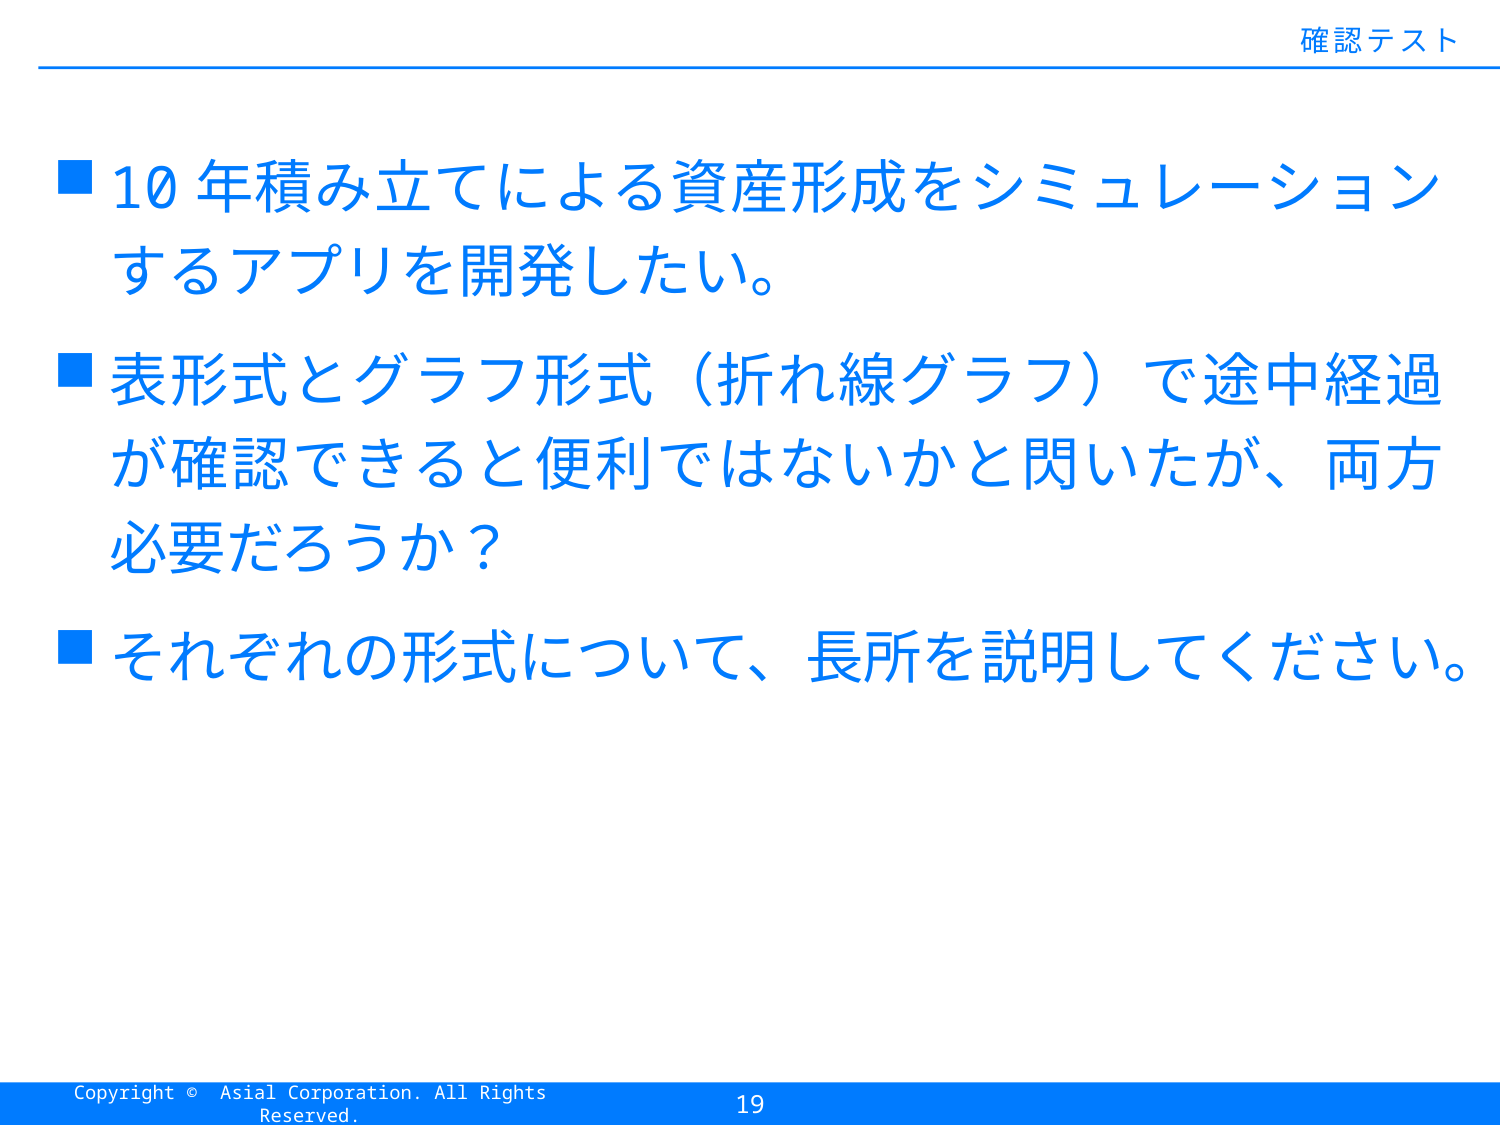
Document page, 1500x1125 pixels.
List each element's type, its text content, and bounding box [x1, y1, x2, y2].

list 10年積み立てによる資産形成をシミュレーションするアプリを開発したい。 表形式とグラフ形式（折れ線グラフ）で途中経過が確認できると便利ではないかと閃いたが、両方必要だろうか？ それぞれの形式について、長所を説明してください。 [38, 128, 1459, 1035]
list 確認テスト [702, 7, 1477, 72]
slide_number 19 [581, 1075, 919, 1125]
